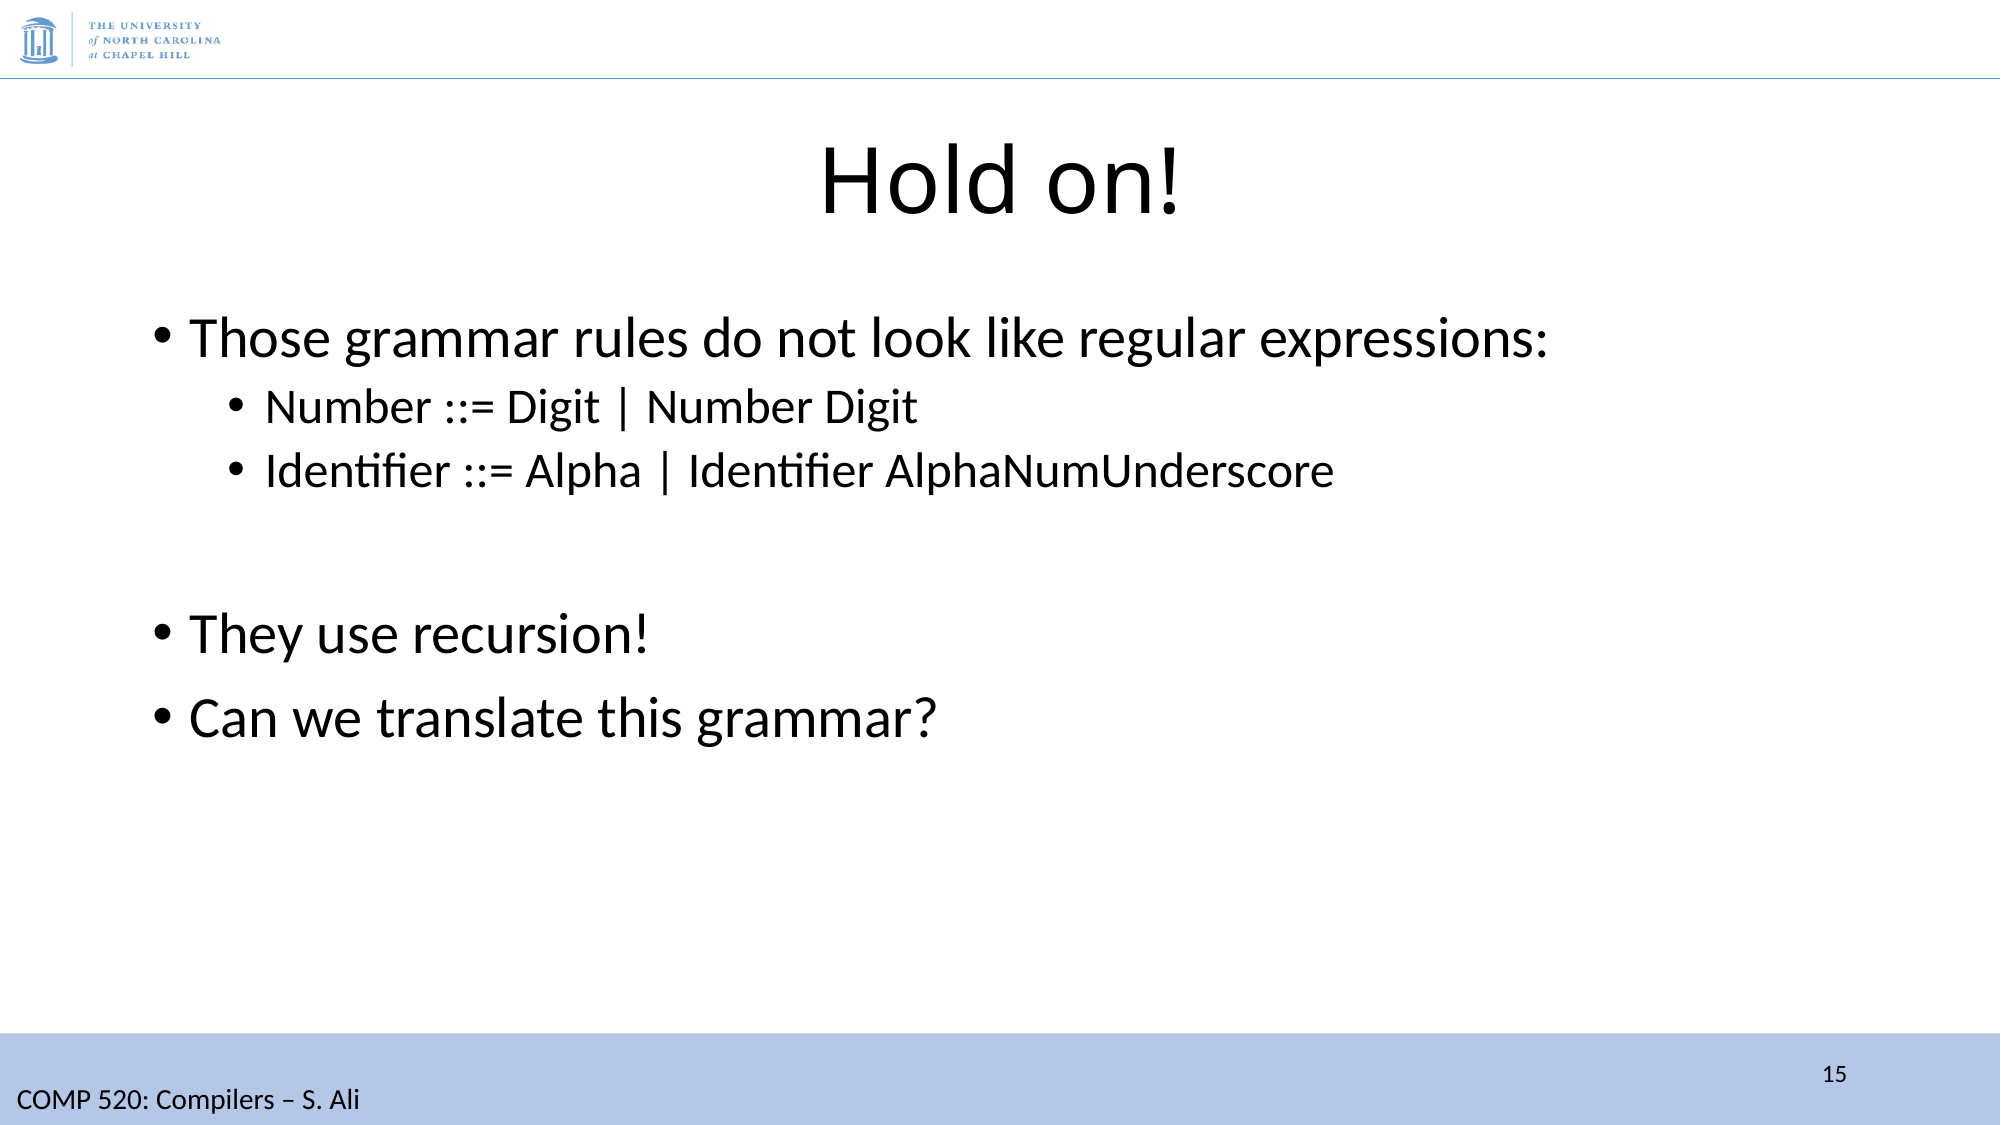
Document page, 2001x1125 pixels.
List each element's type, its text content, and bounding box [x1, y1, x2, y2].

text_box COMP 520: Compilers – S. Ali [2, 1072, 376, 1123]
picture [16, 12, 228, 67]
list Those grammar rules do not look like regular expressions: Number ::= Digit | Number Digit Identifier ::= Alpha | Identifier AlphaNumUnderscore They use recursion! Can we translate this grammar? [137, 299, 1863, 1014]
title Hold on! [137, 89, 1863, 278]
slide_number 15 [1412, 1042, 1863, 1103]
text_box [0, 1032, 2000, 1125]
